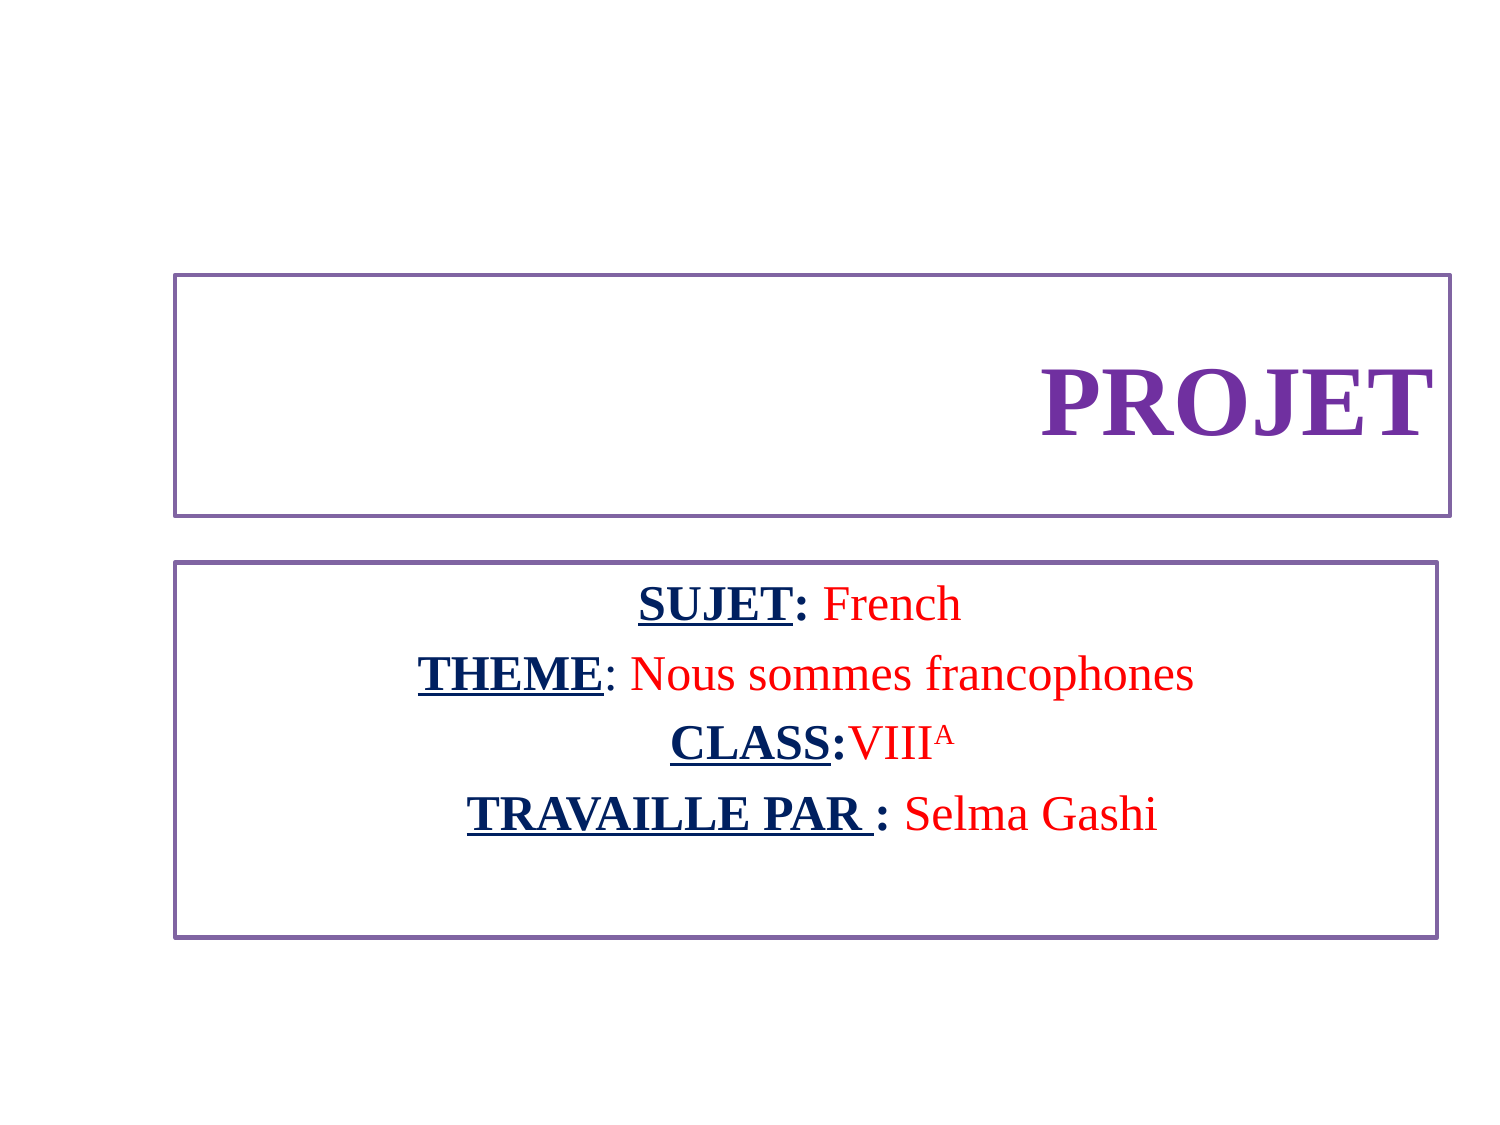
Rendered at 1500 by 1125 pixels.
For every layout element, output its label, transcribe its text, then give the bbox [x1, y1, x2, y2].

subtitle SUJET: French THEME: Nous sommes francophones CLASS:VIIIA TRAVAILLE PAR : Selma Gashi [173, 560, 1439, 940]
title PROJET [173, 273, 1452, 518]
